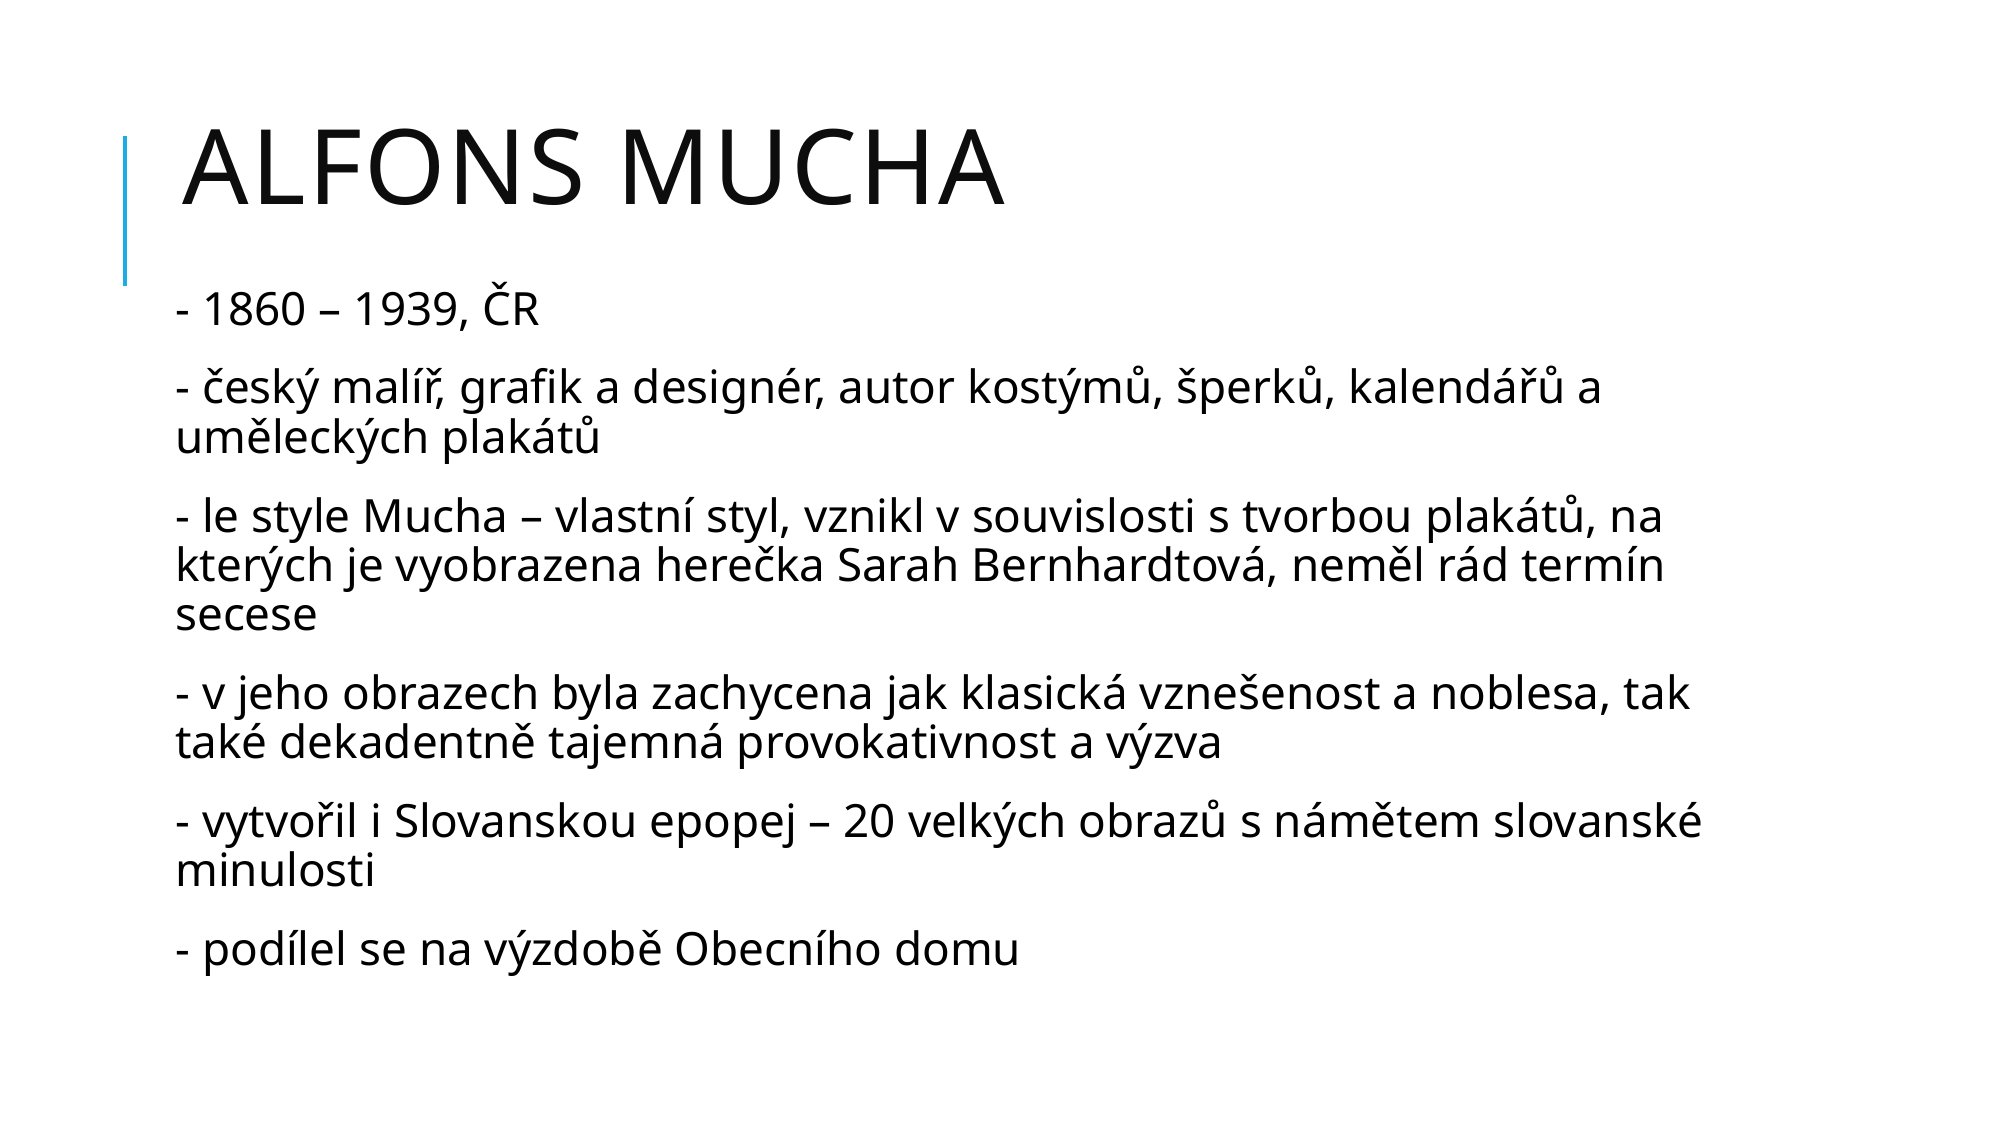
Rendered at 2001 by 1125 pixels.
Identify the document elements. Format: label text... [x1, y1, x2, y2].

title ALFONS MUCHA [168, 96, 1763, 253]
list - 1860 – 1939, ČR - český malíř, grafik a designér, autor kostýmů, šperků, kalendářů a uměleckých plakátů - le style Mucha – vlastní styl, vznikl v souvislosti s tvorbou plakátů, na kterých je vyobrazena herečka Sarah Bernhardtová, neměl rád termín secese - v jeho obrazech byla zachycena jak klasická vznešenost a noblesa, tak také dekadentně tajemná provokativnost a výzva - vytvořil i Slovanskou epopej – 20 velkých obrazů s námětem slovanské minulosti - podílel se na výzdobě Obecního domu [168, 278, 1763, 1035]
